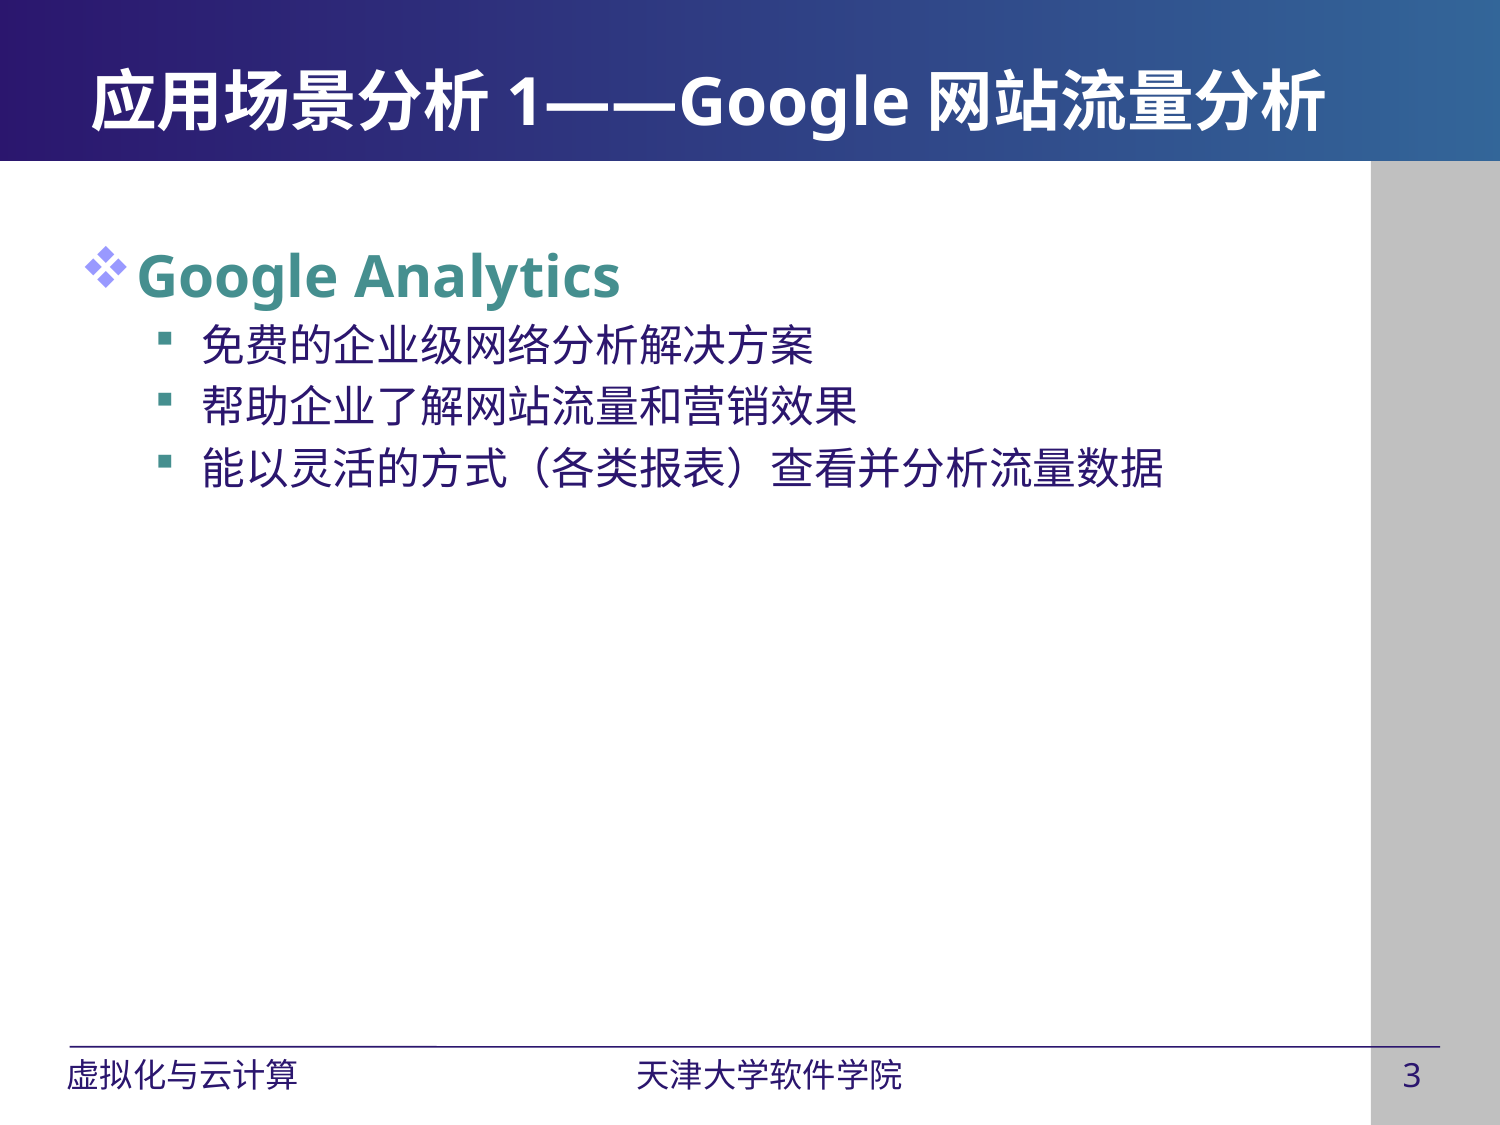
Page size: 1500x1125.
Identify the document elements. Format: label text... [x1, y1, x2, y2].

title 应用场景分析1——Google网站流量分析 [74, 52, 1400, 145]
list Google Analytics 免费的企业级网络分析解决方案 帮助企业了解网站流量和营销效果 能以灵活的方式（各类报表）查看并分析流量数据 [64, 231, 1416, 882]
